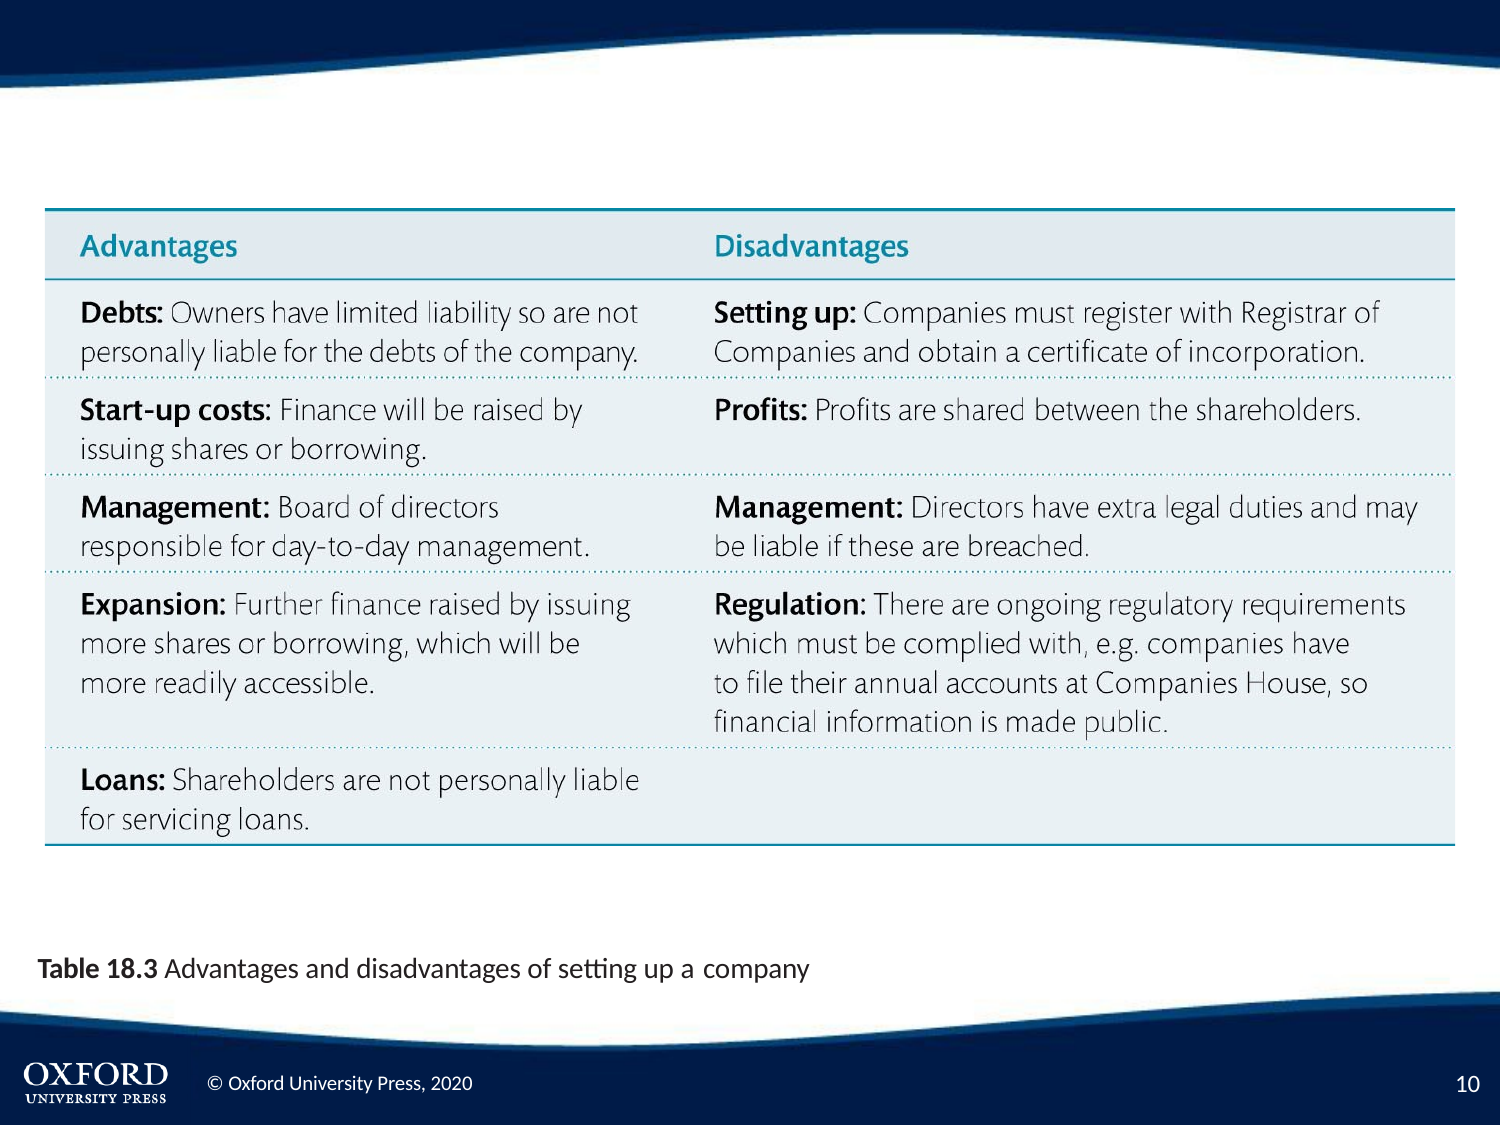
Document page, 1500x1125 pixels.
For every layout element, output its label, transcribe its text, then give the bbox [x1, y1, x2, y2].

text_box [44, 208, 1456, 846]
text_box Table 18.3 Advantages and disadvantages of setting up a company [35, 947, 830, 985]
slide_number 10 [1448, 1071, 1487, 1125]
picture [0, 0, 1500, 1125]
footer © Oxford University Press, 2020 [204, 1072, 479, 1125]
